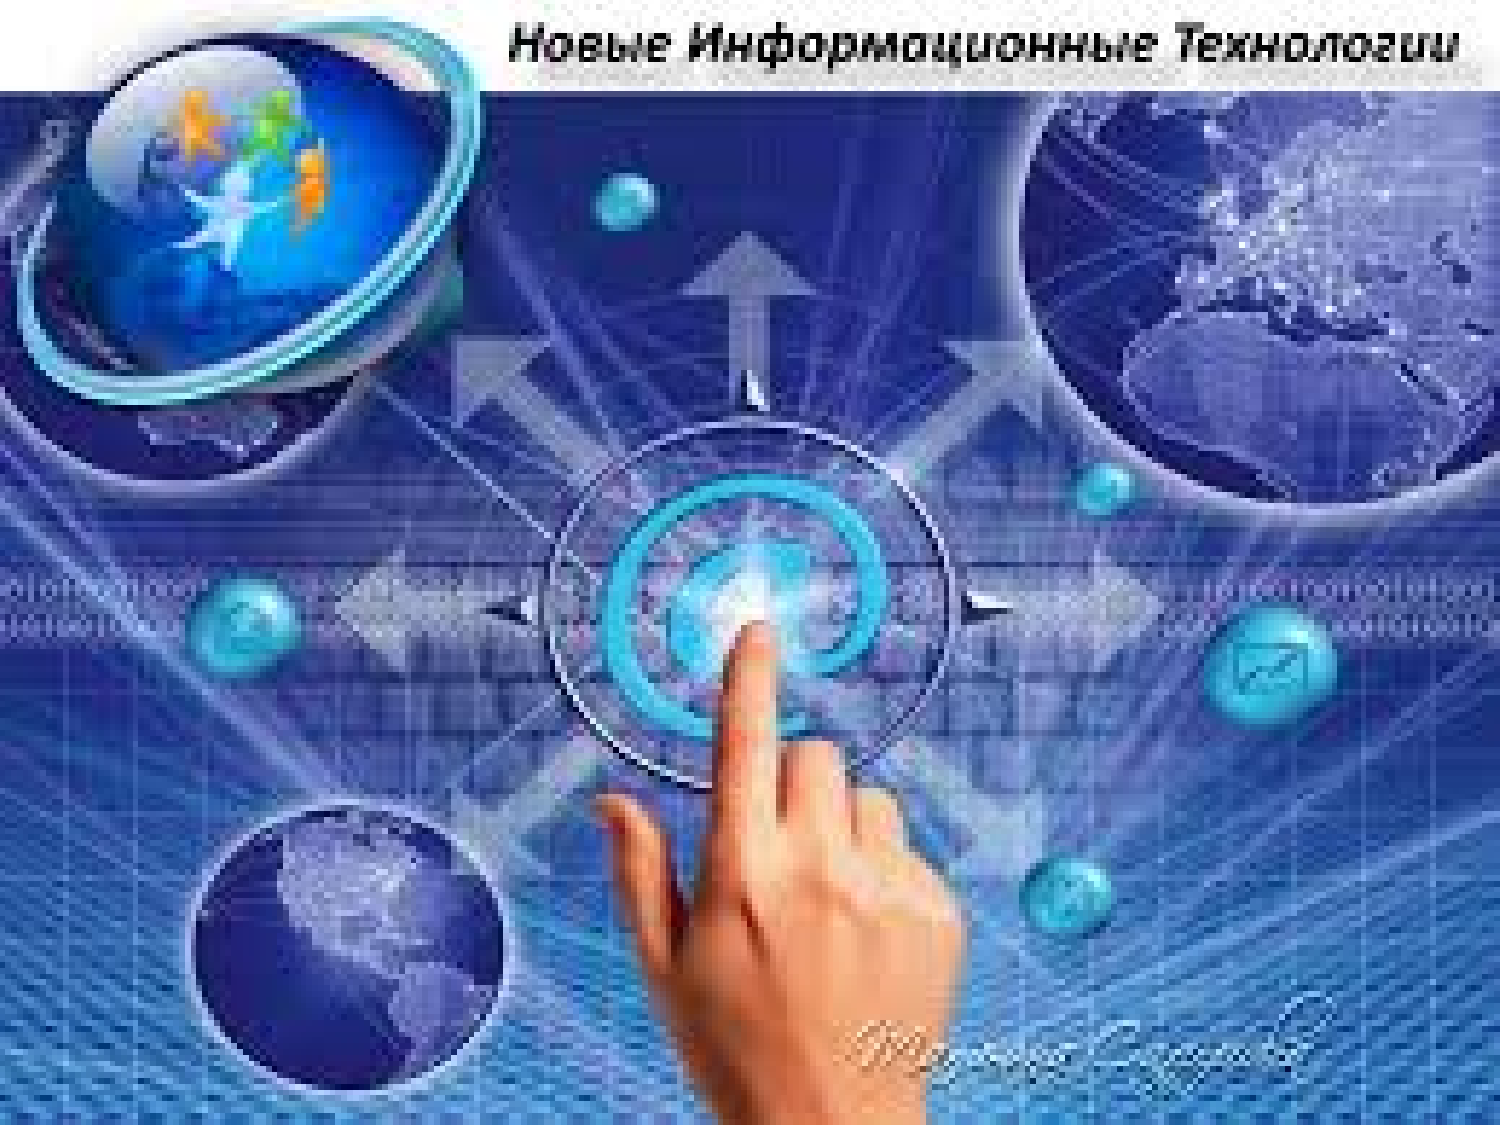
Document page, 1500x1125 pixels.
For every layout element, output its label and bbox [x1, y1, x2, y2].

list [0, 0, 1500, 1125]
